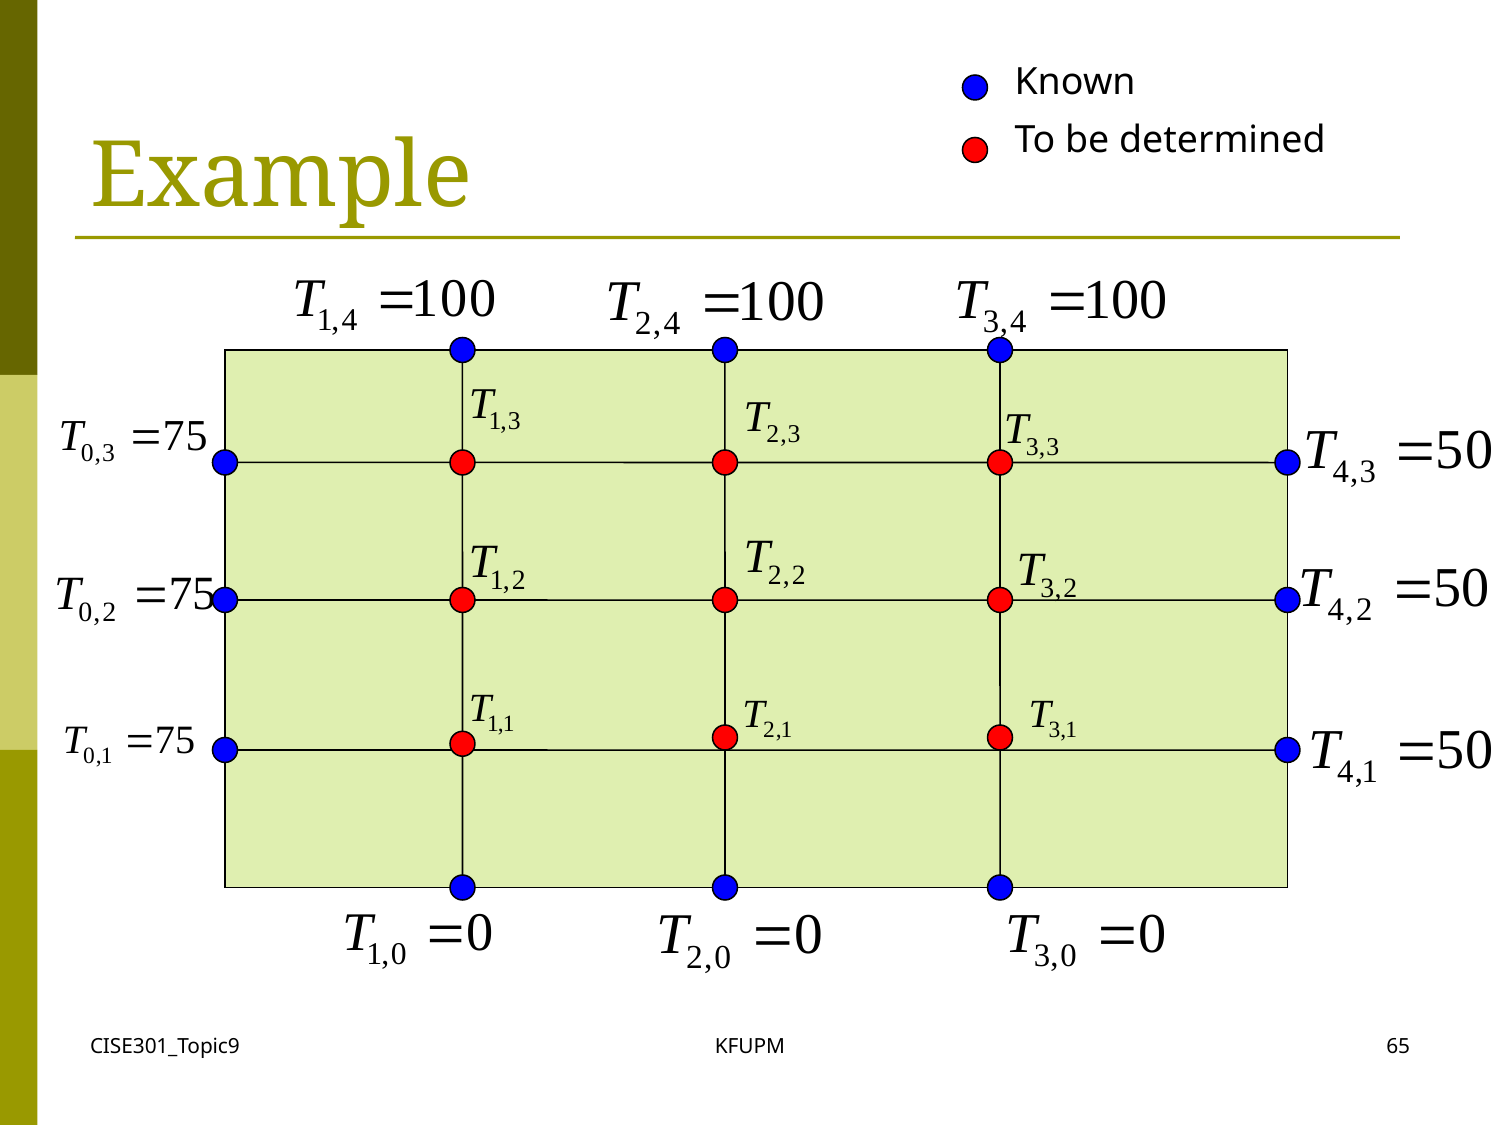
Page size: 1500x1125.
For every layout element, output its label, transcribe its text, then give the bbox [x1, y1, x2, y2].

title Example [74, 45, 1426, 233]
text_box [1302, 712, 1500, 802]
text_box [949, 262, 1176, 352]
text_box [450, 731, 471, 757]
text_box [726, 751, 1000, 888]
text_box [712, 450, 738, 475]
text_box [999, 399, 1067, 470]
text_box [450, 875, 475, 895]
text_box [216, 450, 238, 475]
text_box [599, 262, 835, 354]
text_box [987, 587, 1007, 613]
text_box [465, 680, 520, 745]
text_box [54, 406, 213, 477]
text_box [1275, 450, 1293, 475]
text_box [287, 262, 501, 349]
text_box [463, 463, 724, 600]
slide_number 65 [1074, 1024, 1426, 1101]
slide_number CISE301_Topic9 [74, 1024, 426, 1101]
text_box [463, 349, 724, 462]
text_box Known To be determined [999, 49, 1450, 168]
text_box [962, 75, 988, 100]
text_box [224, 349, 462, 462]
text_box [738, 524, 815, 601]
text_box [1001, 601, 1288, 750]
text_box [464, 529, 536, 606]
text_box [1001, 751, 1288, 888]
footer KFUPM [512, 1024, 988, 1101]
text_box [1275, 737, 1297, 763]
text_box [224, 463, 462, 600]
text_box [464, 374, 528, 445]
text_box [962, 137, 988, 163]
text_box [336, 896, 501, 983]
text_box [1293, 549, 1500, 640]
text_box [987, 725, 1013, 751]
text_box [1275, 587, 1288, 613]
text_box [987, 451, 996, 475]
text_box [712, 587, 736, 613]
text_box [1012, 537, 1084, 614]
text_box [725, 349, 999, 462]
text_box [49, 561, 226, 638]
text_box [987, 875, 1013, 900]
text_box [212, 737, 238, 763]
text_box [450, 450, 475, 475]
text_box [712, 875, 738, 895]
text_box [1000, 349, 1288, 462]
text_box [452, 357, 473, 363]
text_box [450, 588, 464, 613]
text_box [224, 601, 462, 750]
text_box [712, 725, 733, 751]
text_box [725, 463, 1288, 600]
text_box [229, 588, 238, 612]
text_box [224, 751, 462, 888]
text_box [1024, 687, 1083, 752]
text_box [463, 751, 725, 888]
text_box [1000, 896, 1175, 986]
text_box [738, 687, 800, 752]
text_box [739, 387, 807, 458]
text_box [1298, 412, 1500, 502]
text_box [59, 712, 201, 777]
text_box [463, 601, 1000, 750]
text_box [650, 896, 834, 988]
